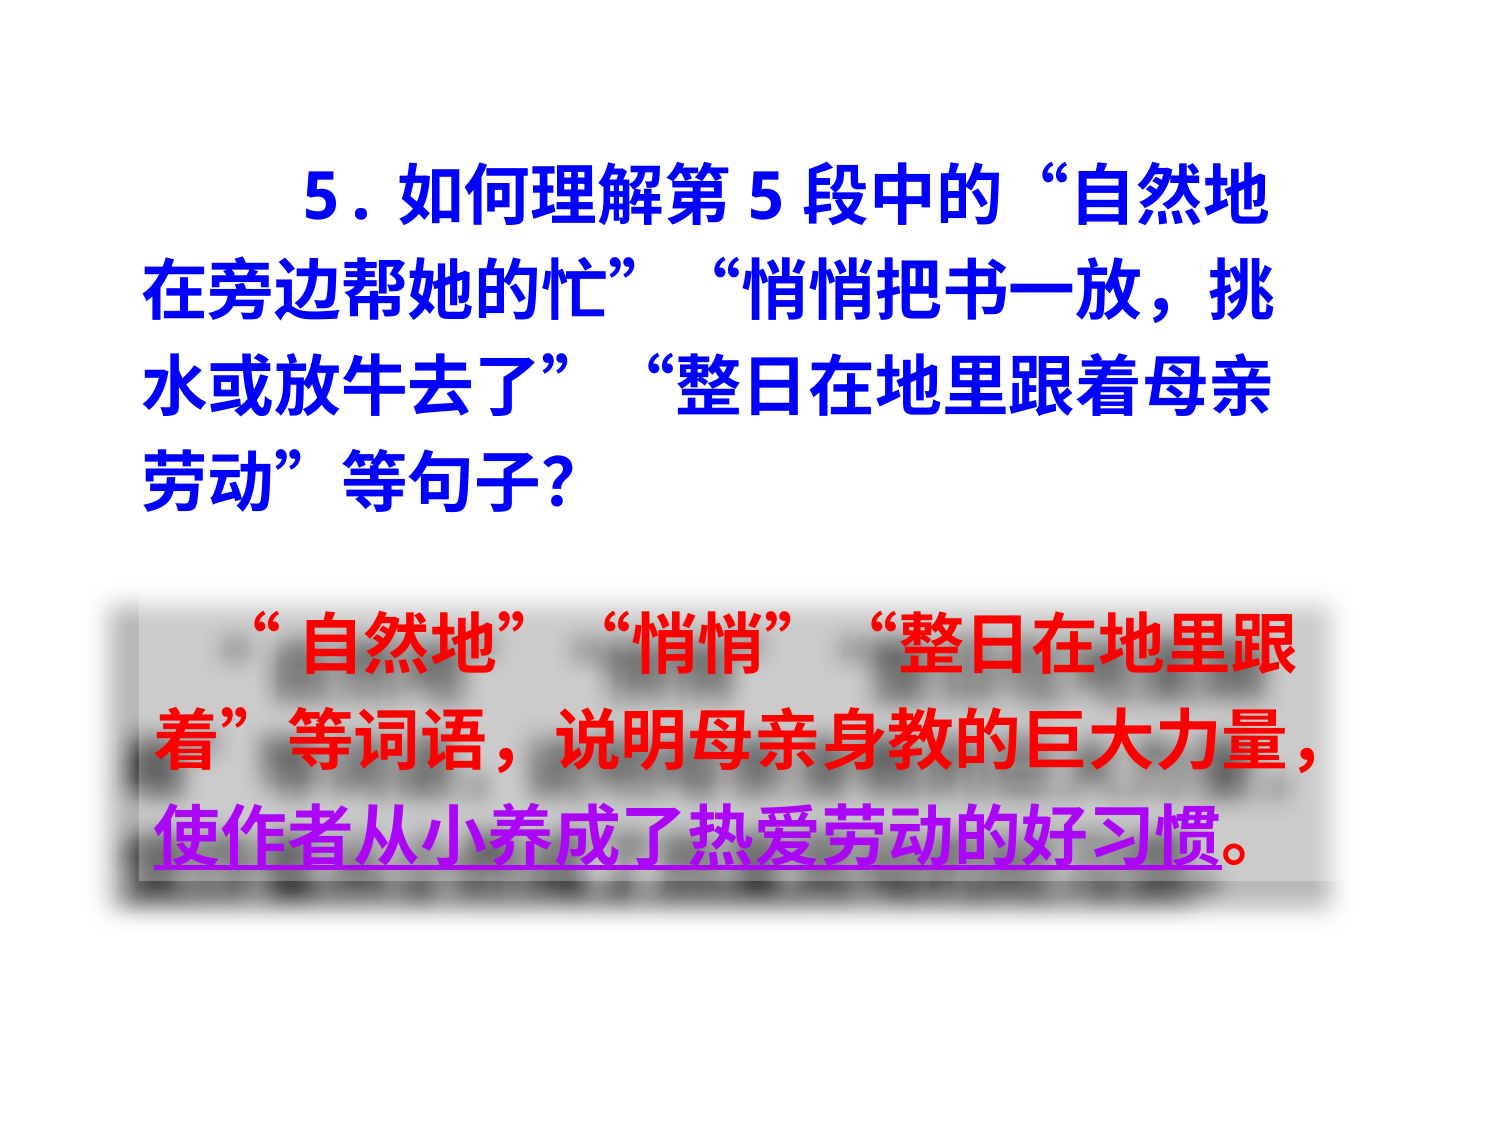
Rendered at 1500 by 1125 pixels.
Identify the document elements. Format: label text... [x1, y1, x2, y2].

text_box “自然地”“悄悄”“整日在地里跟着”等词语，说明母亲身教的巨大力量，使作者从小养成了热爱劳动的好习惯。 [138, 578, 1361, 881]
text_box 5.如何理解第5段中的“自然地在旁边帮她的忙”“悄悄把书一放，挑水或放牛去了”“整日在地里跟着母亲劳动”等句子？ [126, 129, 1349, 528]
